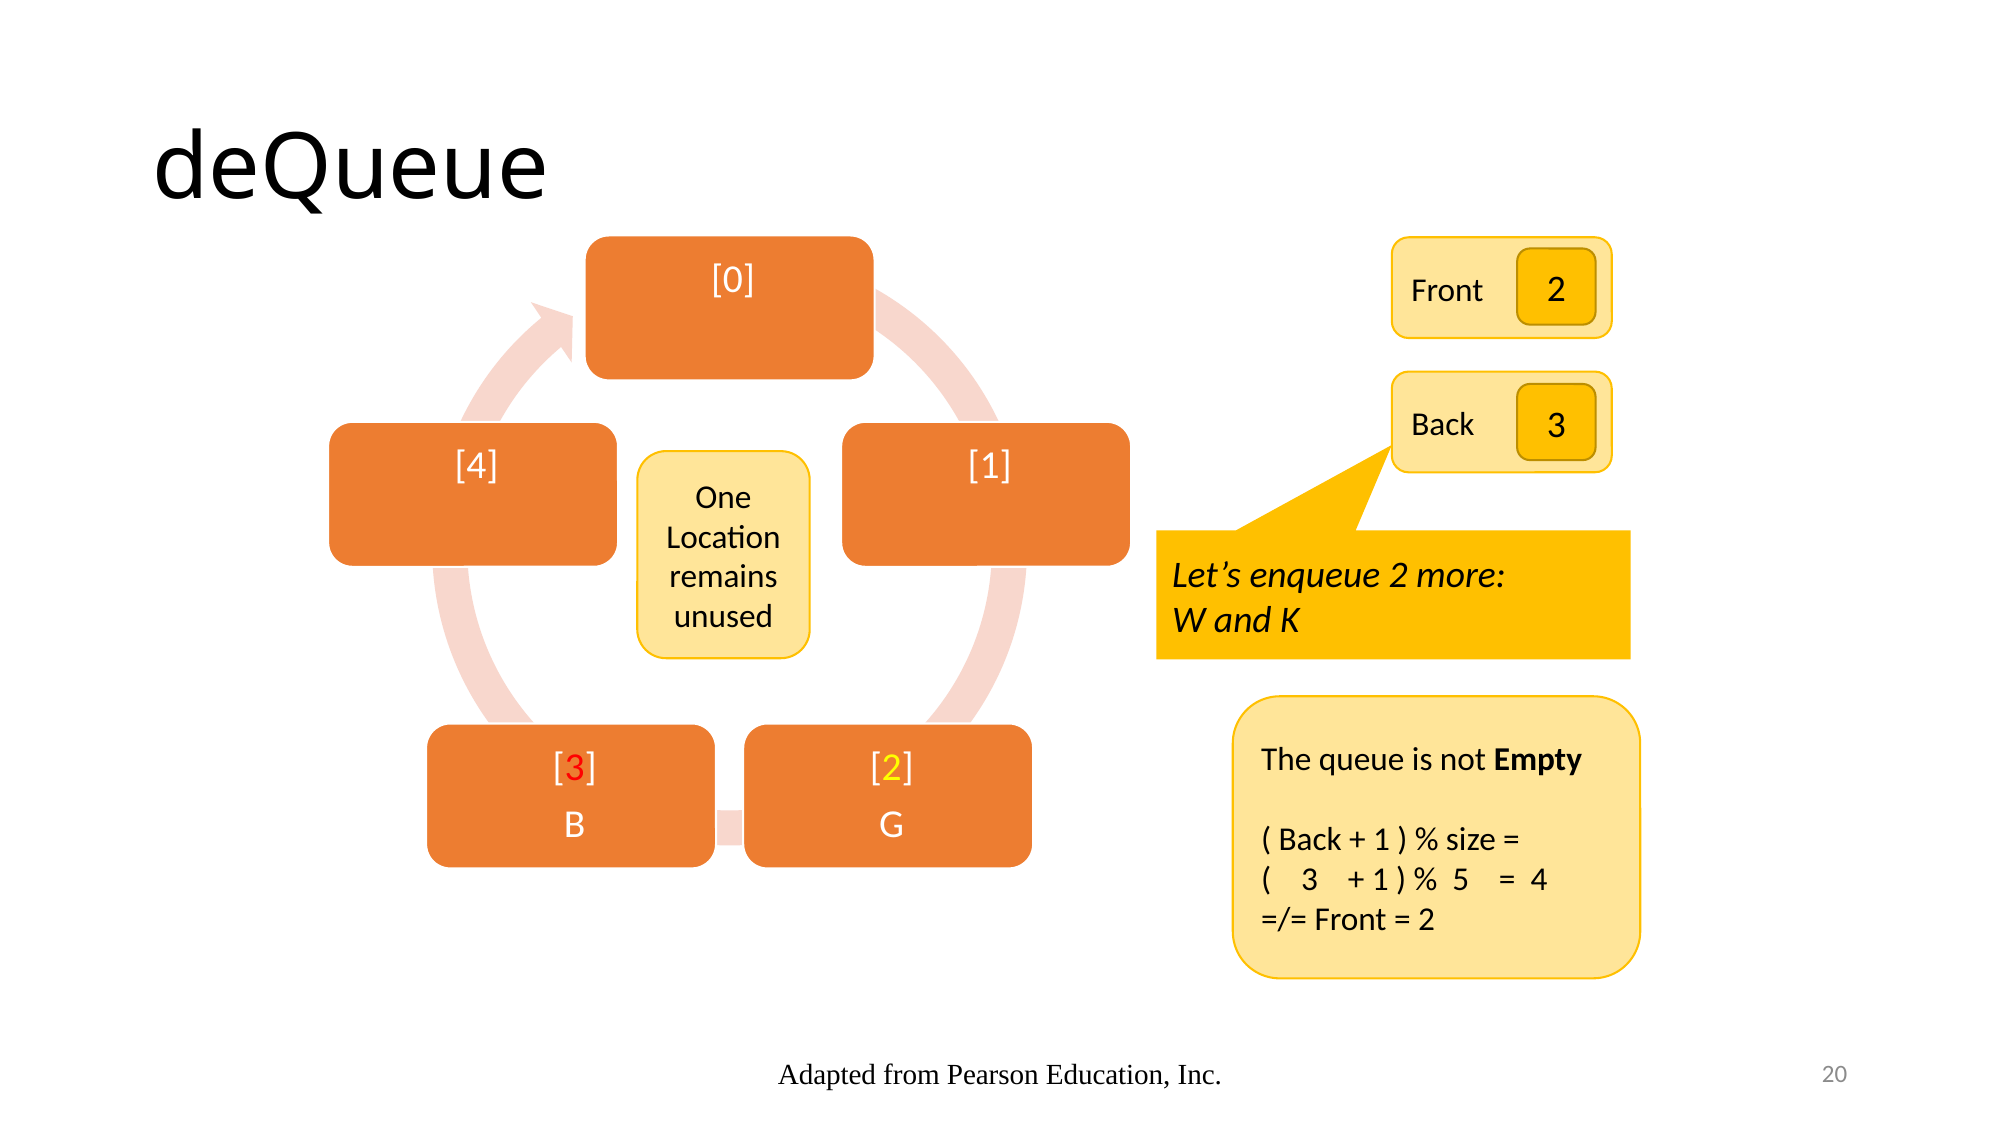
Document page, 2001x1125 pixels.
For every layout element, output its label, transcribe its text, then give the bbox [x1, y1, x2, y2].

text_box 2 [1516, 247, 1597, 326]
text_box Let’s enqueue 2 more: W and K [1210, 444, 1631, 660]
text_box The queue is not Empty ( Back + 1 ) % size = ( 3 + 1 ) % 5 = 4 =/= Front = 2 [1231, 695, 1642, 980]
text_box Back [1390, 370, 1613, 474]
title deQueue [137, 59, 1863, 278]
text_box 3 [1516, 382, 1597, 462]
slide_number 20 [1412, 1042, 1863, 1103]
footer Adapted from Pearson Education, Inc. [662, 1042, 1338, 1103]
text_box Front [1390, 236, 1613, 340]
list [249, 235, 1210, 869]
